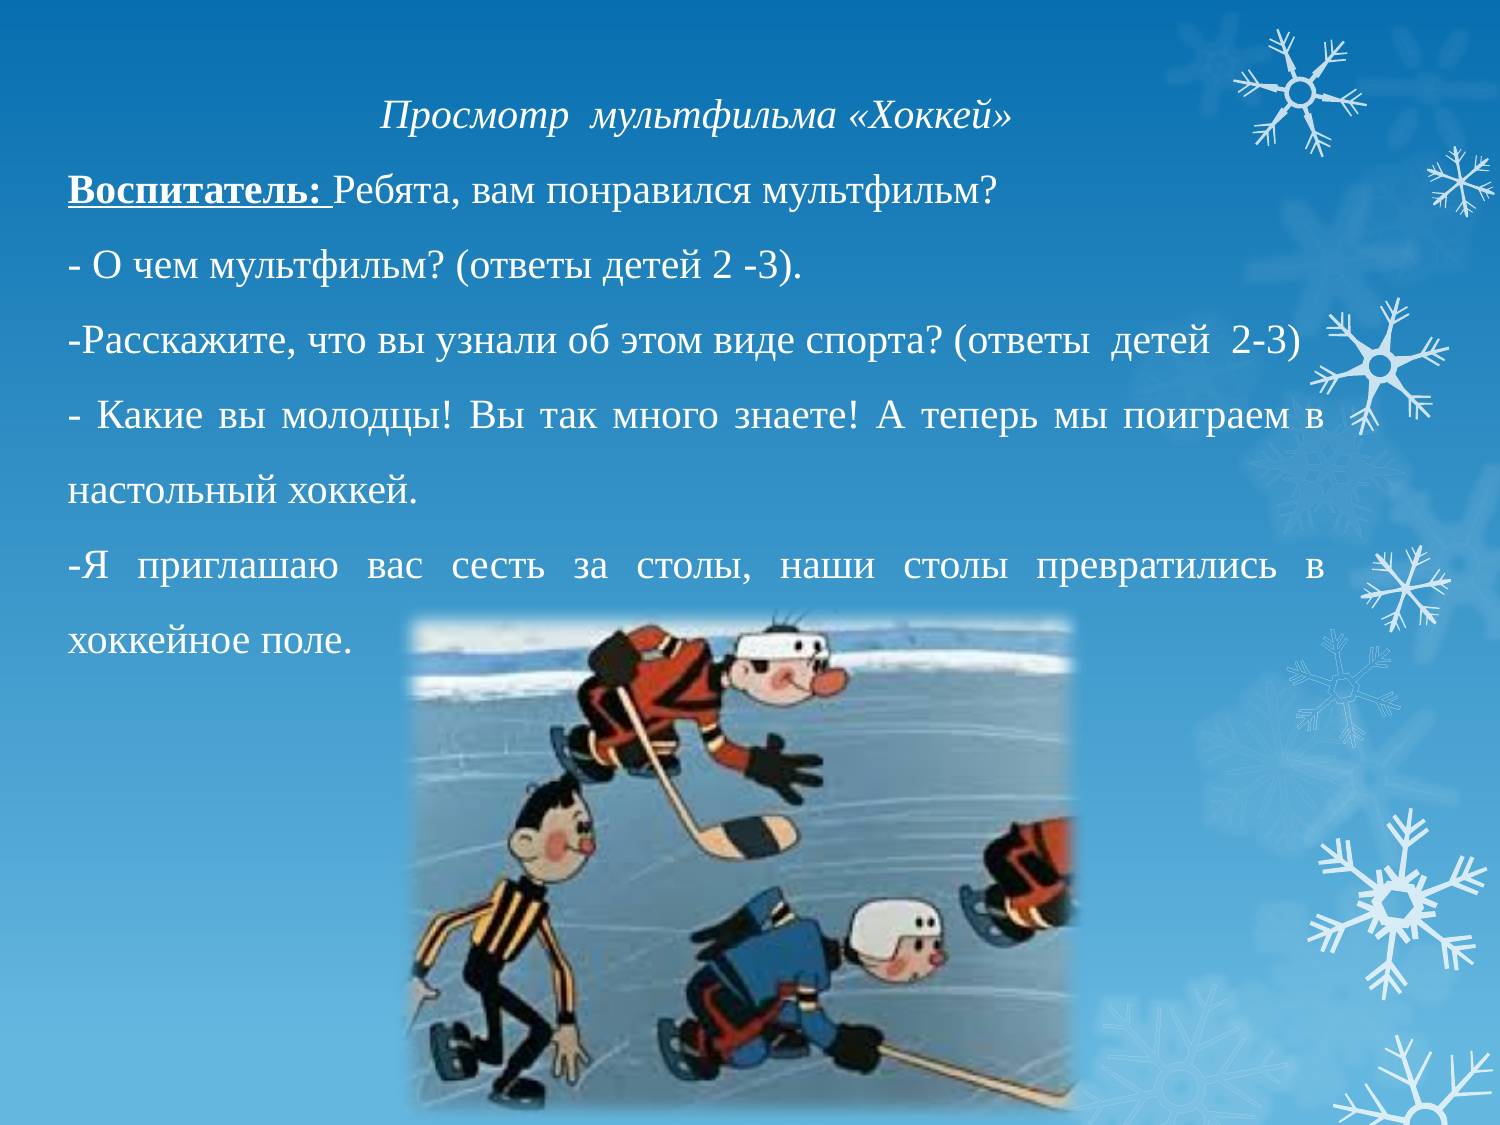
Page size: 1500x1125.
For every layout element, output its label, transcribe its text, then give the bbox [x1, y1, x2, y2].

picture [395, 603, 1087, 1125]
text_box Просмотр мультфильма «Хоккей» Воспитатель: Ребята, вам понравился мультфильм? - О чем мультфильм? (ответы детей 2 -3). -Расскажите, что вы узнали об этом виде спорта? (ответы детей 2-3) - Какие вы молодцы! Вы так много знаете! А теперь мы поиграем в настольный хоккей. -Я приглашаю вас сесть за столы, наши столы превратились в хоккейное поле. [53, 54, 1341, 670]
